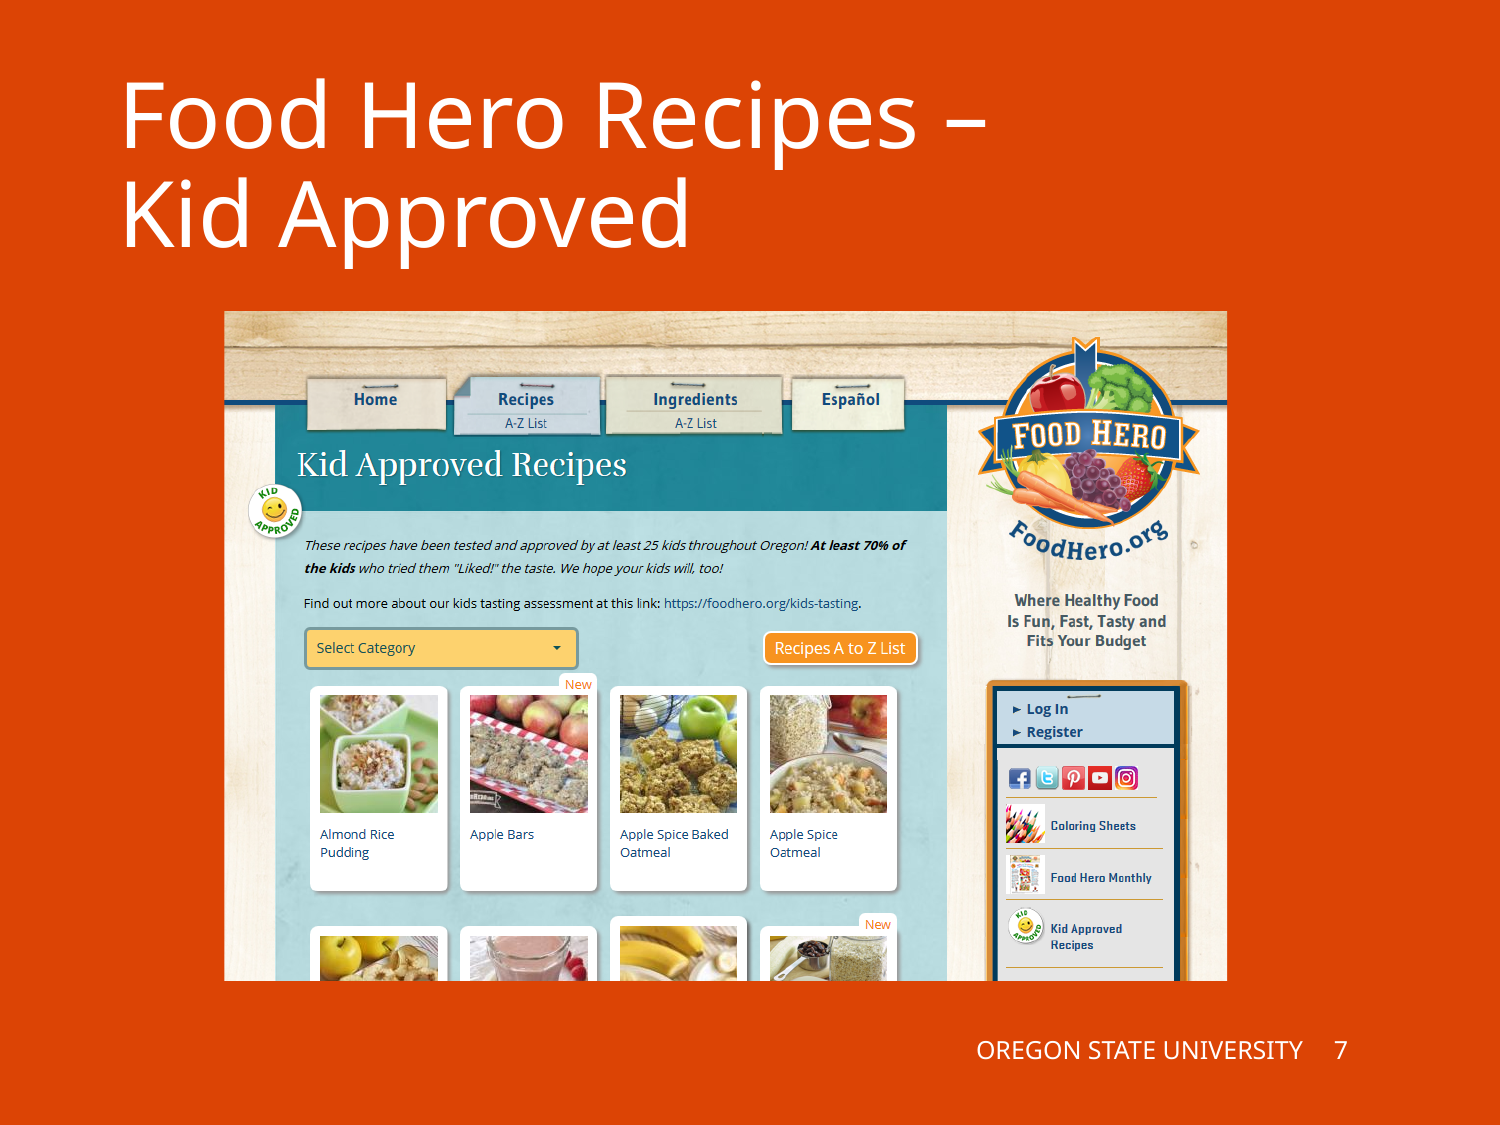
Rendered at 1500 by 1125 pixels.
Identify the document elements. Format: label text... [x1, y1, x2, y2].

footer OREGON STATE UNIVERSITY [496, 1021, 1318, 1082]
title Food Hero Recipes – Kid Approved [103, 59, 1397, 278]
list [224, 311, 1228, 981]
slide_number 6 [1318, 1021, 1397, 1082]
